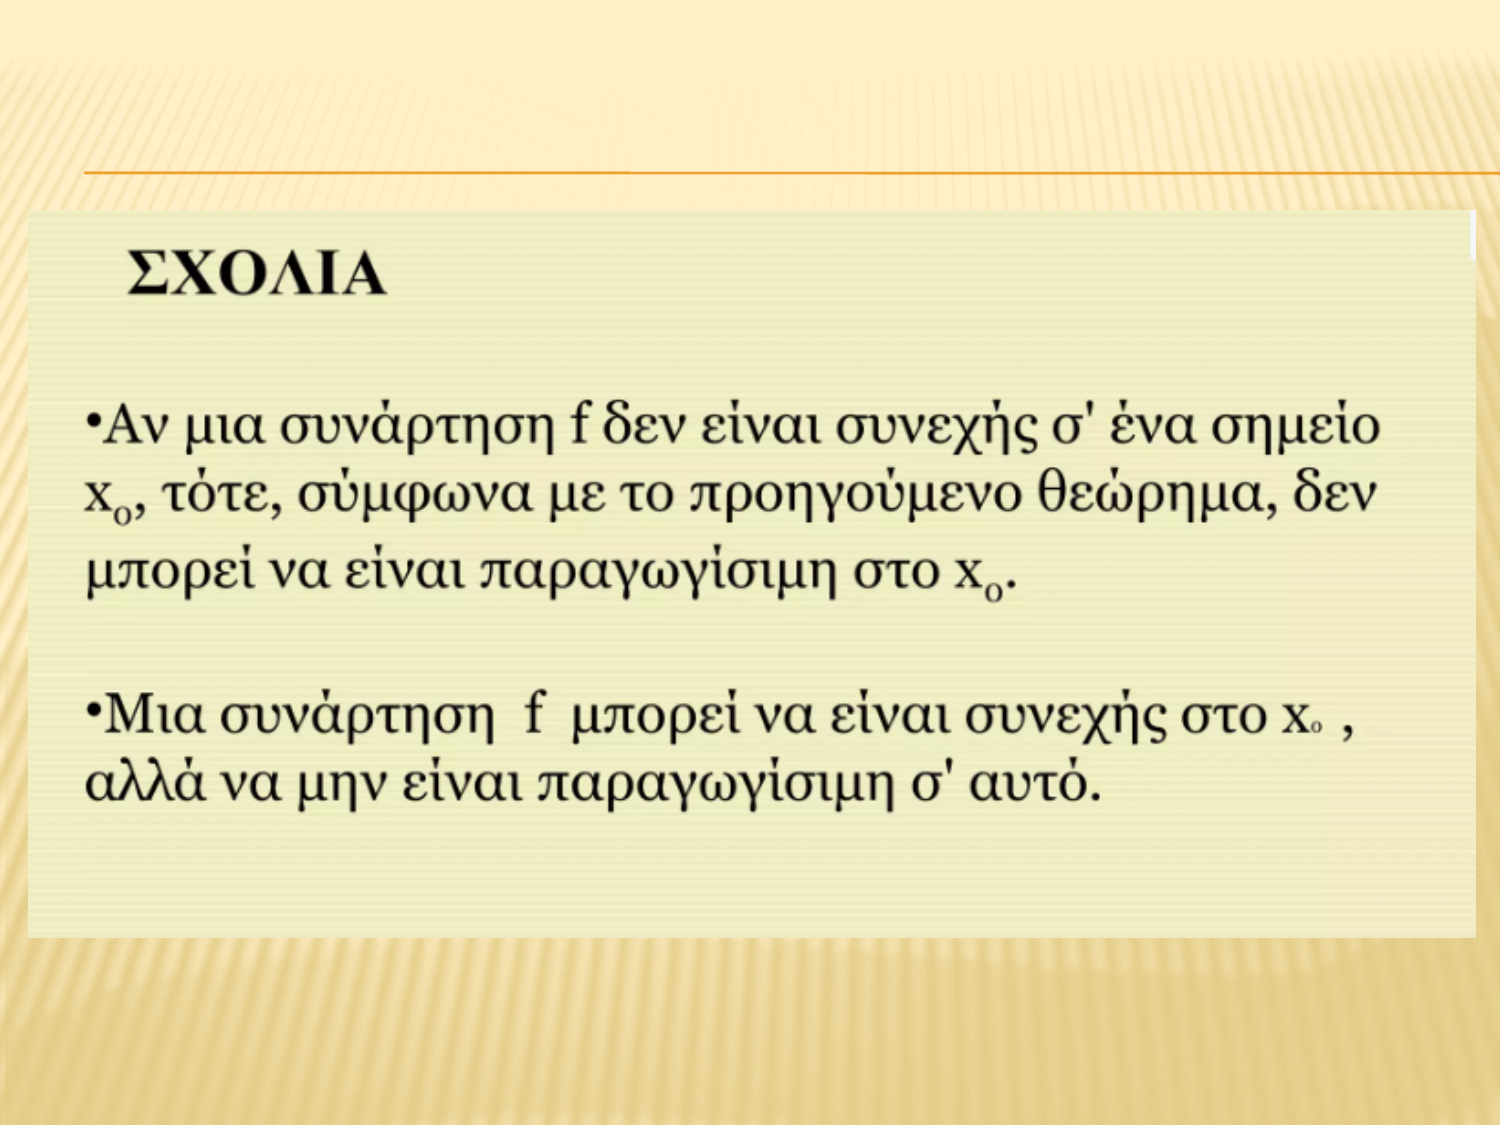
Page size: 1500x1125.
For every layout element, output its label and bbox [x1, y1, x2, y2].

list [28, 210, 1476, 938]
